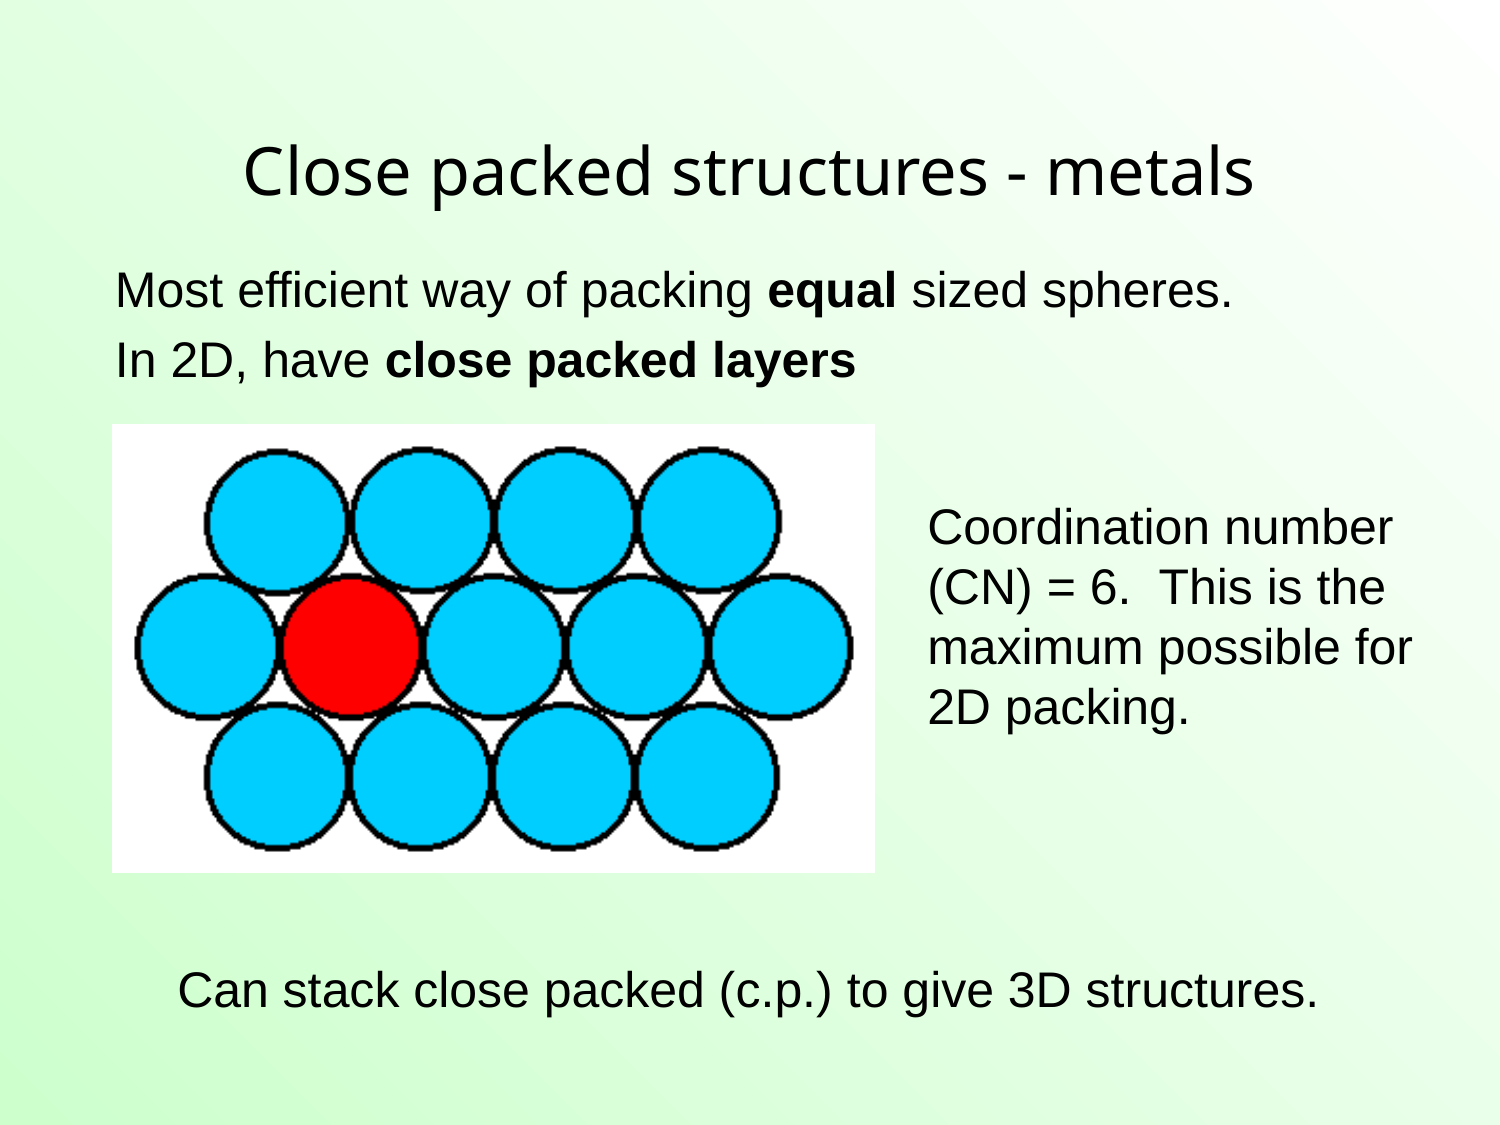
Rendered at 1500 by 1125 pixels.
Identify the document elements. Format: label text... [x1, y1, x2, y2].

title Close packed structures - metals [112, 99, 1388, 238]
text_box Coordination number (CN) = 6. This is the maximum possible for 2D packing. [912, 487, 1438, 743]
picture [112, 424, 876, 873]
text_box Can stack close packed (c.p.) to give 3D structures. [162, 949, 1438, 1038]
list Most efficient way of packing equal sized spheres. In 2D, have close packed layers [99, 249, 1375, 400]
